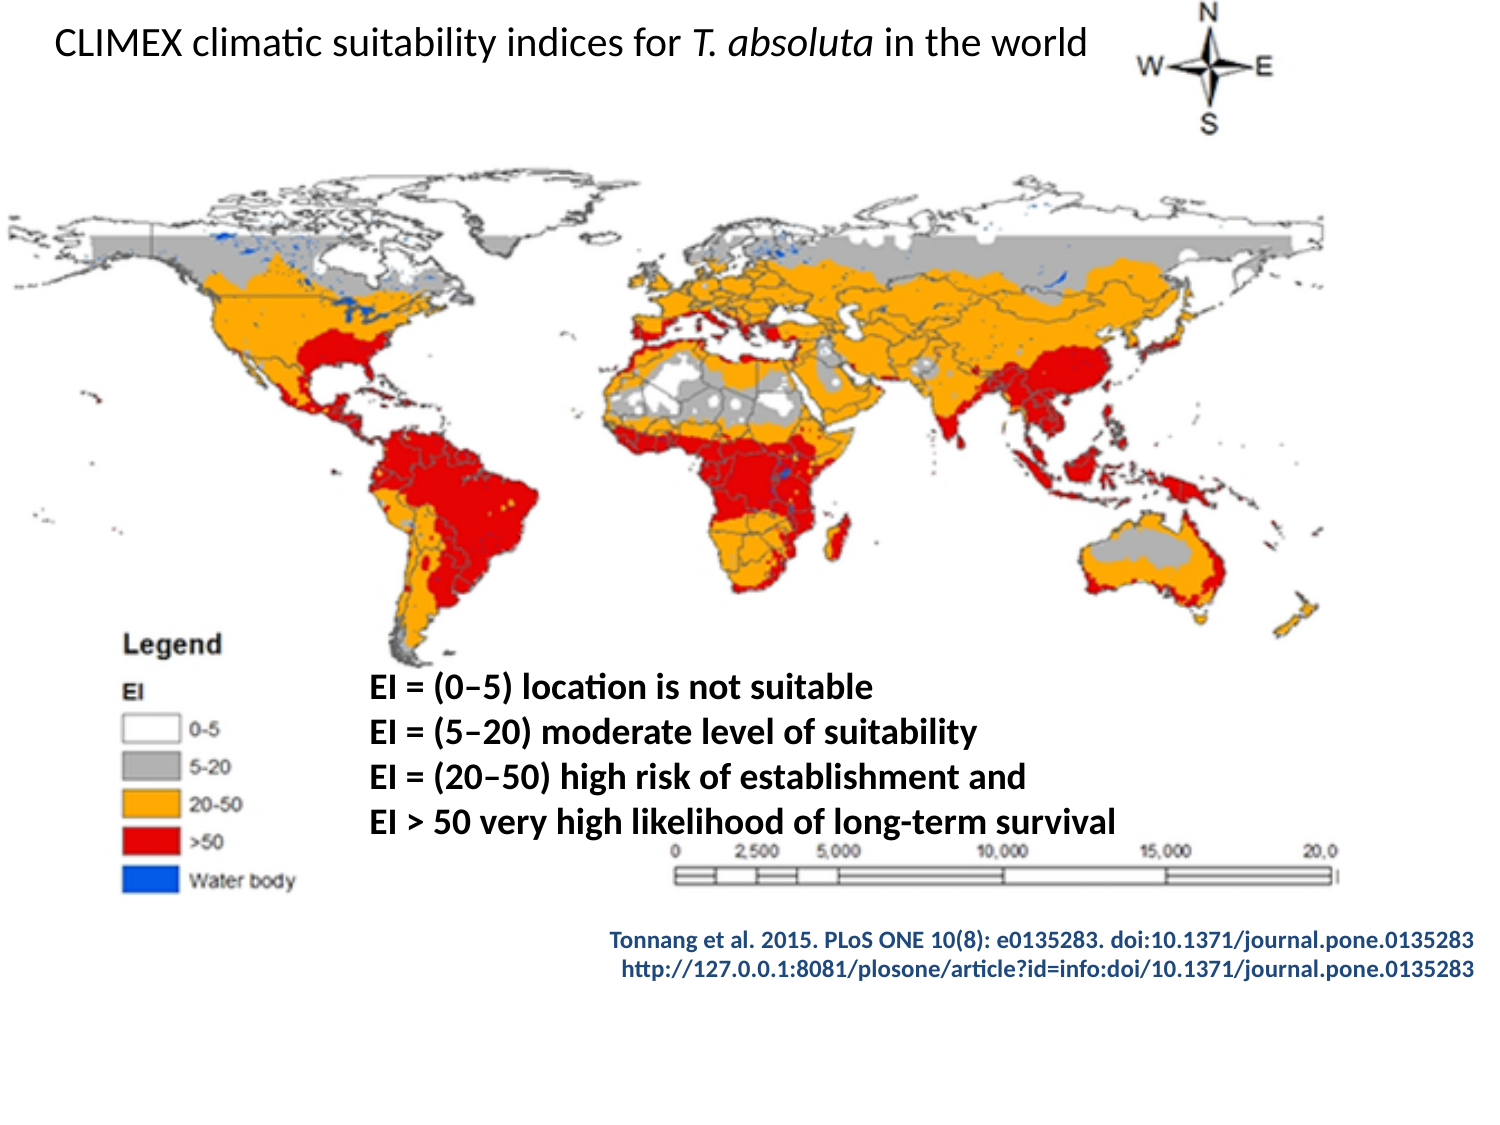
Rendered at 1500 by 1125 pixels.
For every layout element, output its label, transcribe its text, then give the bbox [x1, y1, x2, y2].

picture [0, 0, 1343, 907]
text_box Tonnang et al. 2015. PLoS ONE 10(8): e0135283. doi:10.1371/journal.pone.0135283 http://127.0.0.1:8081/plosone/article?id=info:doi/10.1371/journal.pone.0135283 [490, 916, 1490, 990]
